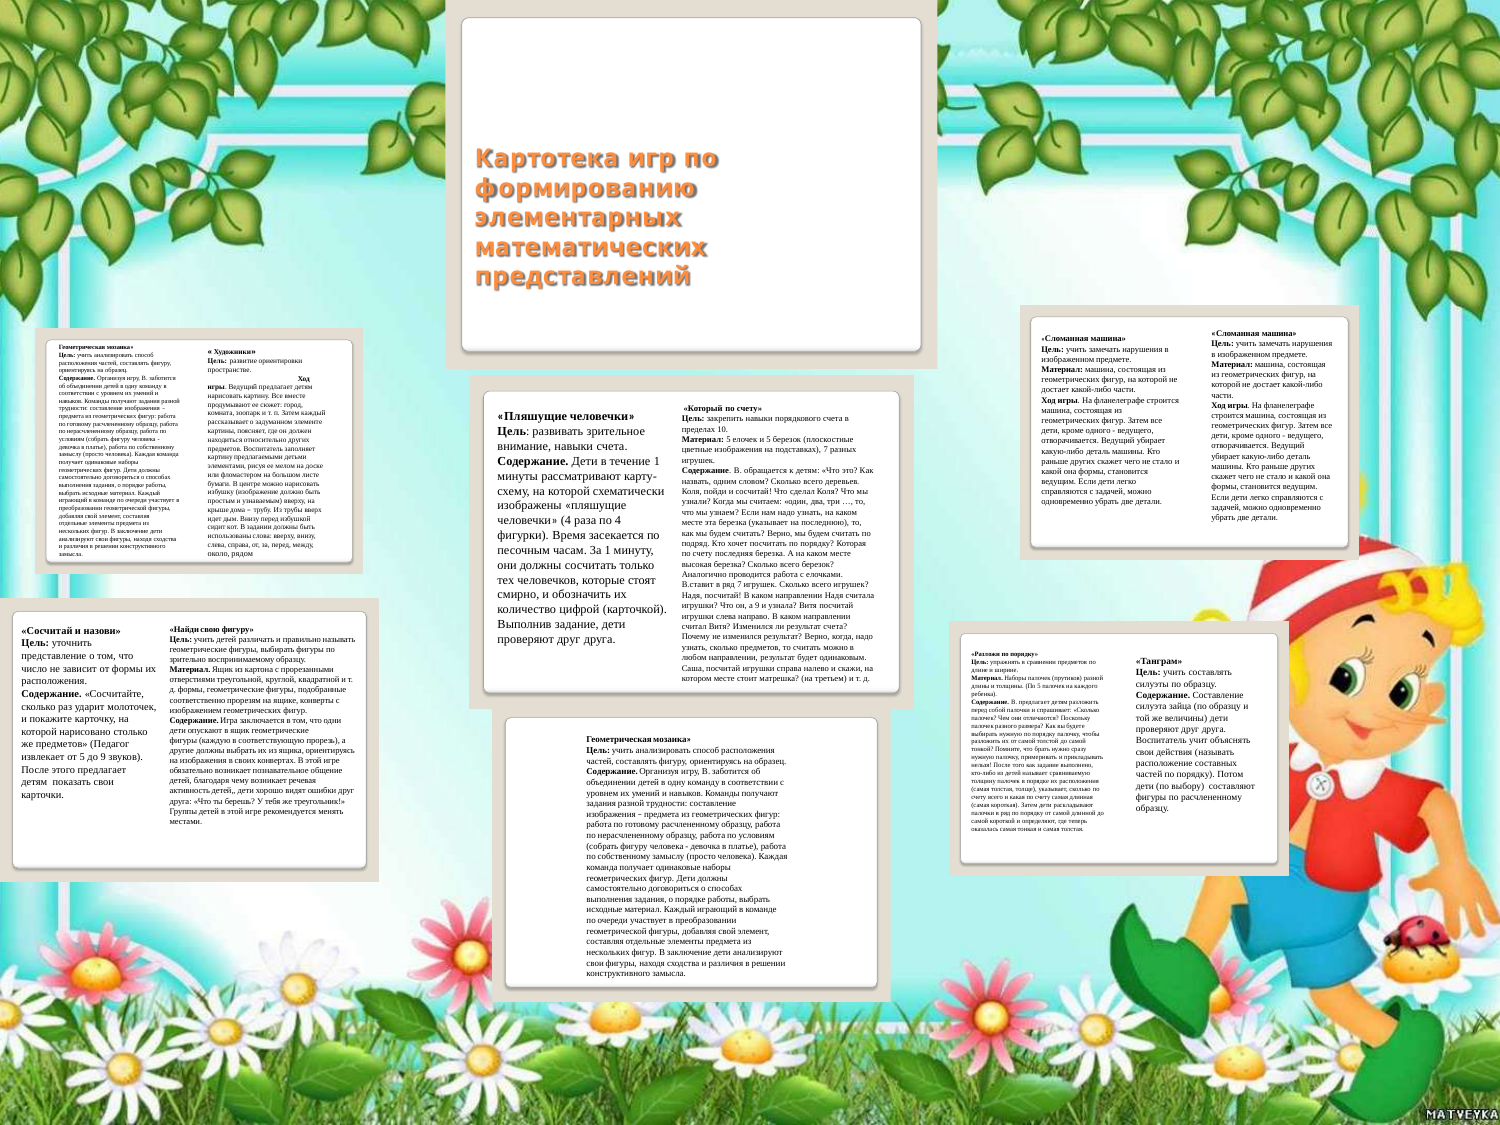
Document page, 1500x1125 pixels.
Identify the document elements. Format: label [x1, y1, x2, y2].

text_box [491, 702, 891, 1003]
text_box [948, 620, 1290, 877]
picture [0, 0, 1500, 1125]
text_box [0, 597, 380, 882]
text_box [468, 374, 915, 710]
text_box [34, 327, 364, 575]
text_box [1019, 304, 1360, 560]
text_box [445, 0, 938, 370]
